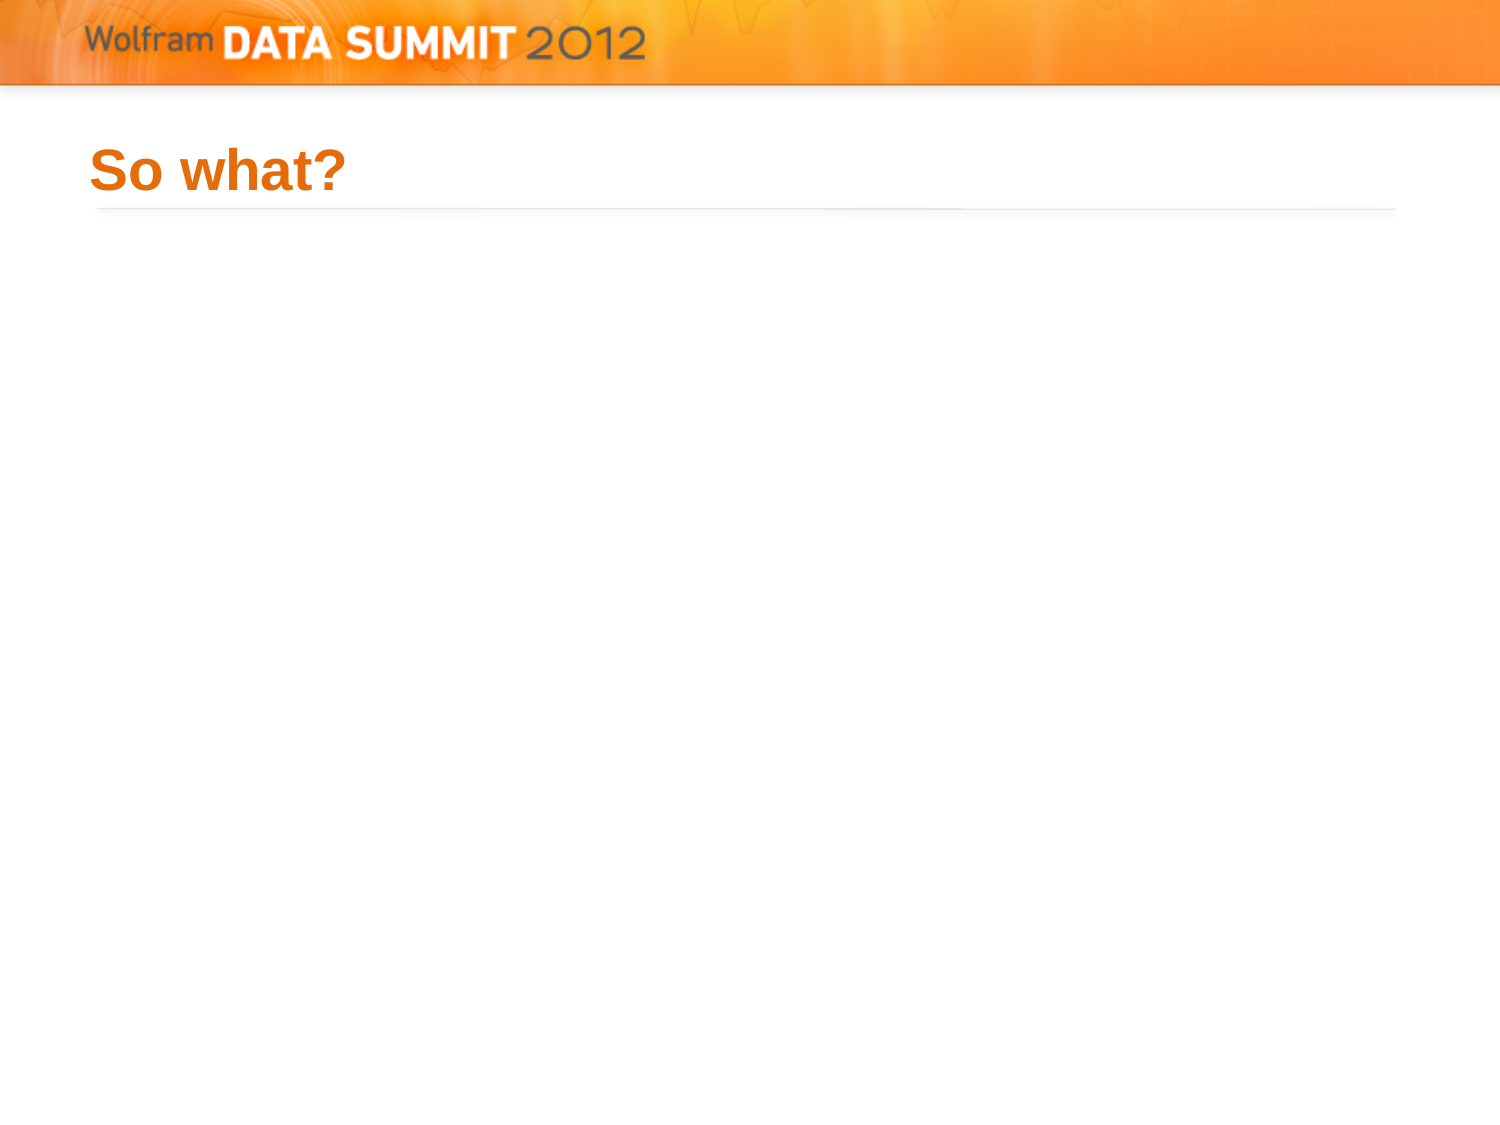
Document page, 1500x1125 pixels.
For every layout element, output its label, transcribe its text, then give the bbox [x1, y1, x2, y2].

picture [0, 0, 1500, 1125]
title So what? [75, 124, 1425, 209]
